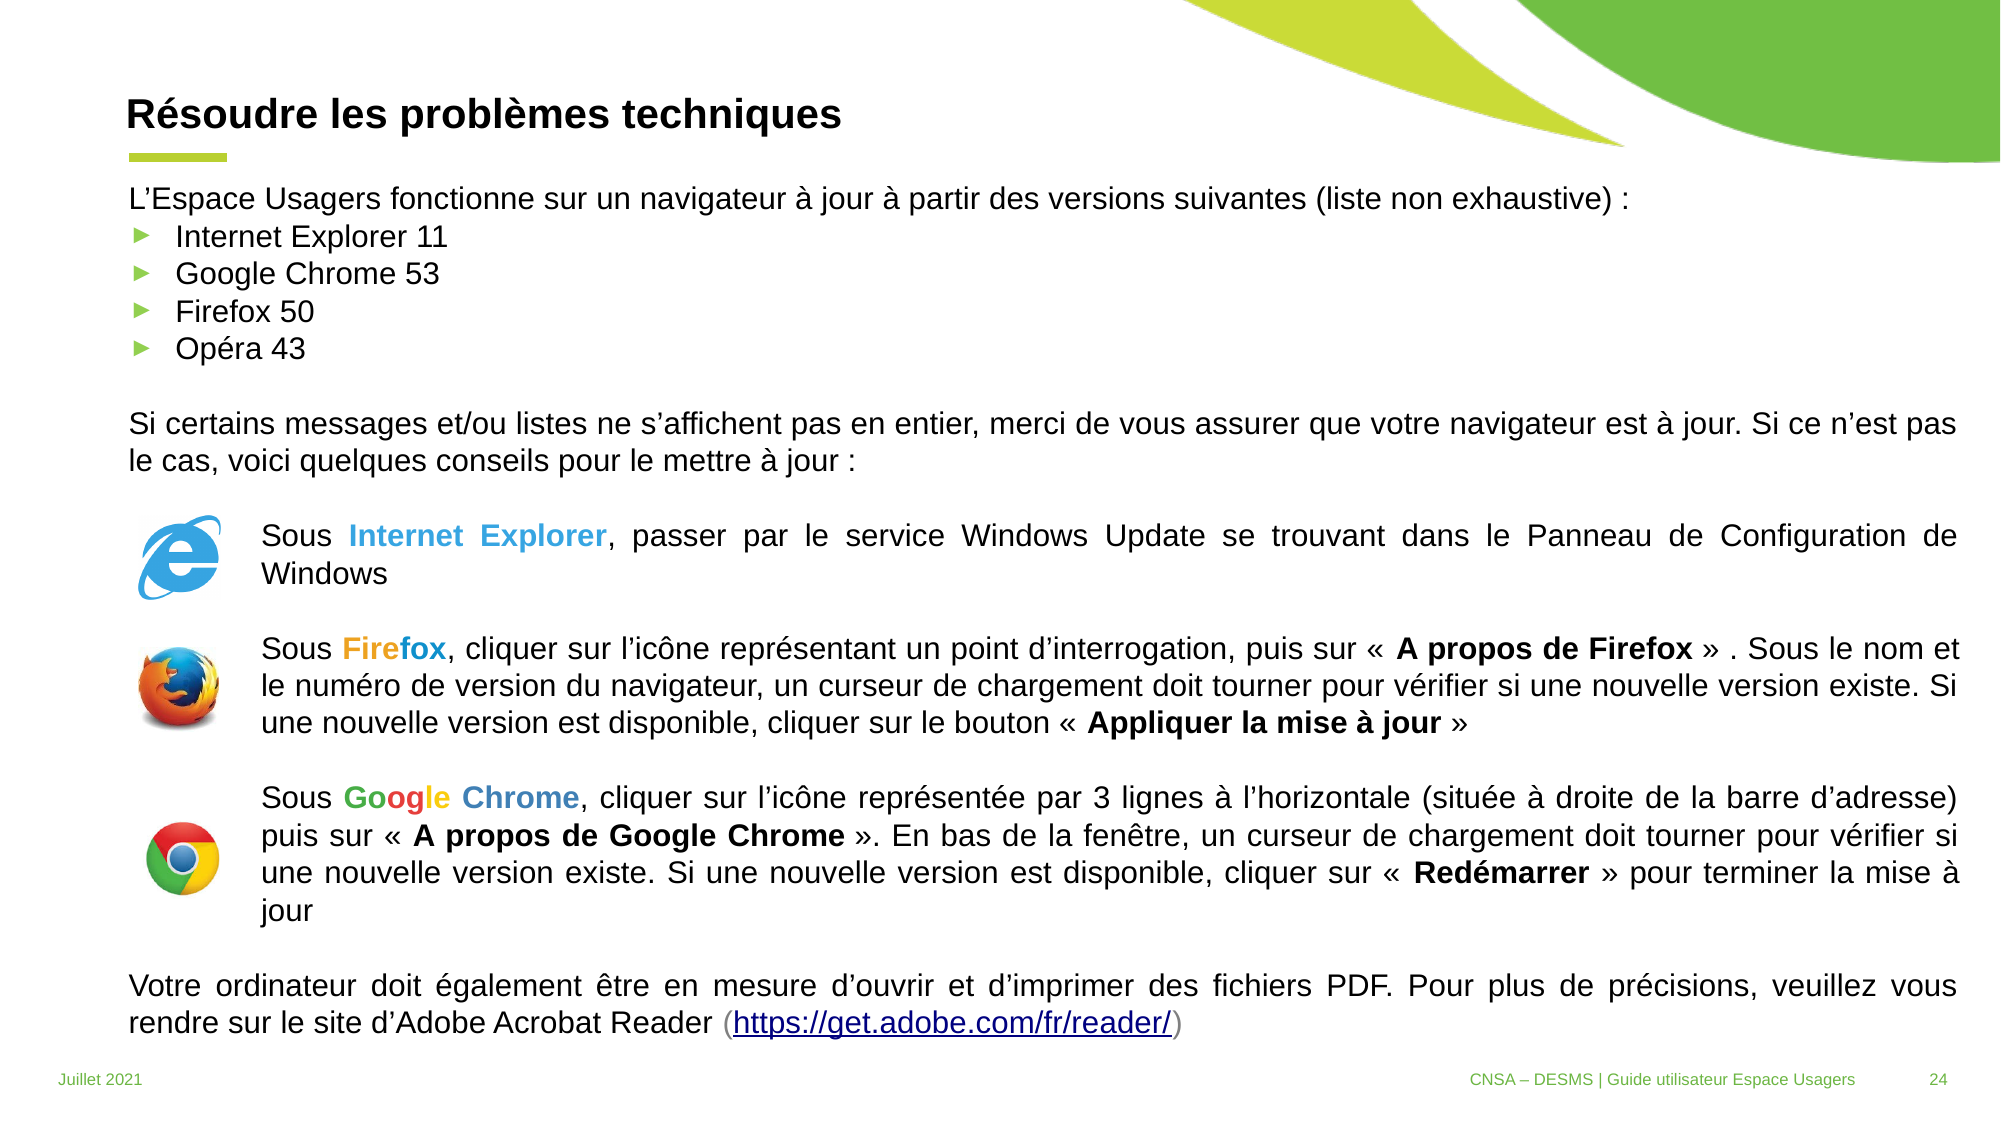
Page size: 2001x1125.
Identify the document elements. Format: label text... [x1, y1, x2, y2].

text_box L’Espace Usagers fonctionne sur un navigateur à jour à partir des versions suivantes (liste non exhaustive) : Internet Explorer 11 Google Chrome 53 Firefox 50 Opéra 43 Si certains messages et/ou listes ne s’affichent pas en entier, merci de vous assurer que votre navigateur est à jour. Si ce n’est pas le cas, voici quelques conseils pour le mettre à jour : Sous Internet Explorer, passer par le service Windows Update se trouvant dans le Panneau de Configuration de Windows Sous Firefox, cliquer sur l’icône représentant un point d’interrogation, puis sur « A propos de Firefox » . Sous le nom et le numéro de version du navigateur, un curseur de chargement doit tourner pour vérifier si une nouvelle version existe. Si une nouvelle version est disponible, cliquer sur le bouton « Appliquer la mise à jour » Sous Google Chrome, cliquer sur l’icône représentée par 3 lignes à l’horizontale (située à droite de la barre d’adresse) puis sur « A propos de Google Chrome ». En bas de la fenêtre, un curseur de chargement doit tourner pour vérifier si une nouvelle version existe. Si une nouvelle version est disponible, cliquer sur « Redémarrer » pour terminer la mise à jour Votre ordinateur doit également être en mesure d’ouvrir et d’imprimer des fichiers PDF. Pour plus de précisions, veuillez vous rendre sur le site d’Adobe Acrobat Reader (https://get.adobe.com/fr/reader/) [113, 171, 1976, 1074]
slide_number Juillet 2021 [43, 1060, 394, 1097]
picture [138, 807, 226, 906]
slide_number 24 [1872, 1074, 1963, 1097]
text_box CNSA – DESMS | Guide utilisateur Espace Usagers [1061, 1060, 1872, 1097]
picture [138, 647, 219, 732]
picture [138, 515, 221, 600]
list Résoudre les problèmes techniques [125, 48, 1875, 145]
